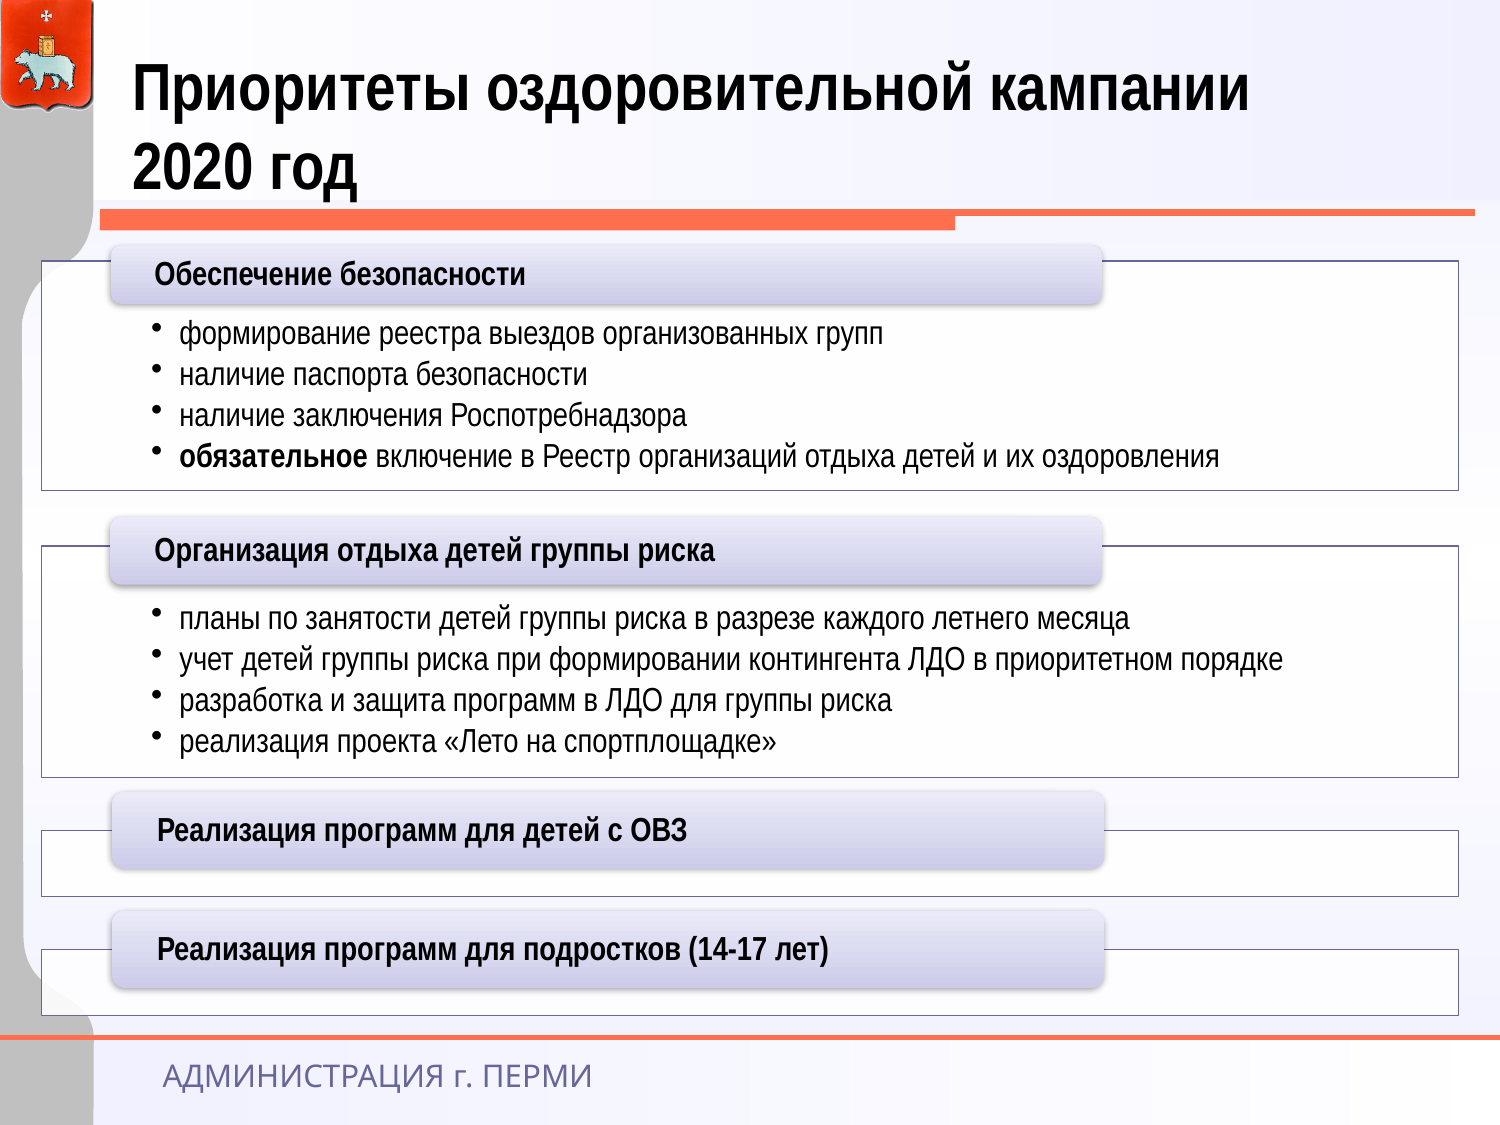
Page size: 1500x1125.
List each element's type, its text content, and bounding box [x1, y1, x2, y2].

picture [0, 0, 94, 113]
list Приоритеты оздоровительной кампании 2020 год [116, 58, 1393, 212]
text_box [41, 231, 1459, 1038]
